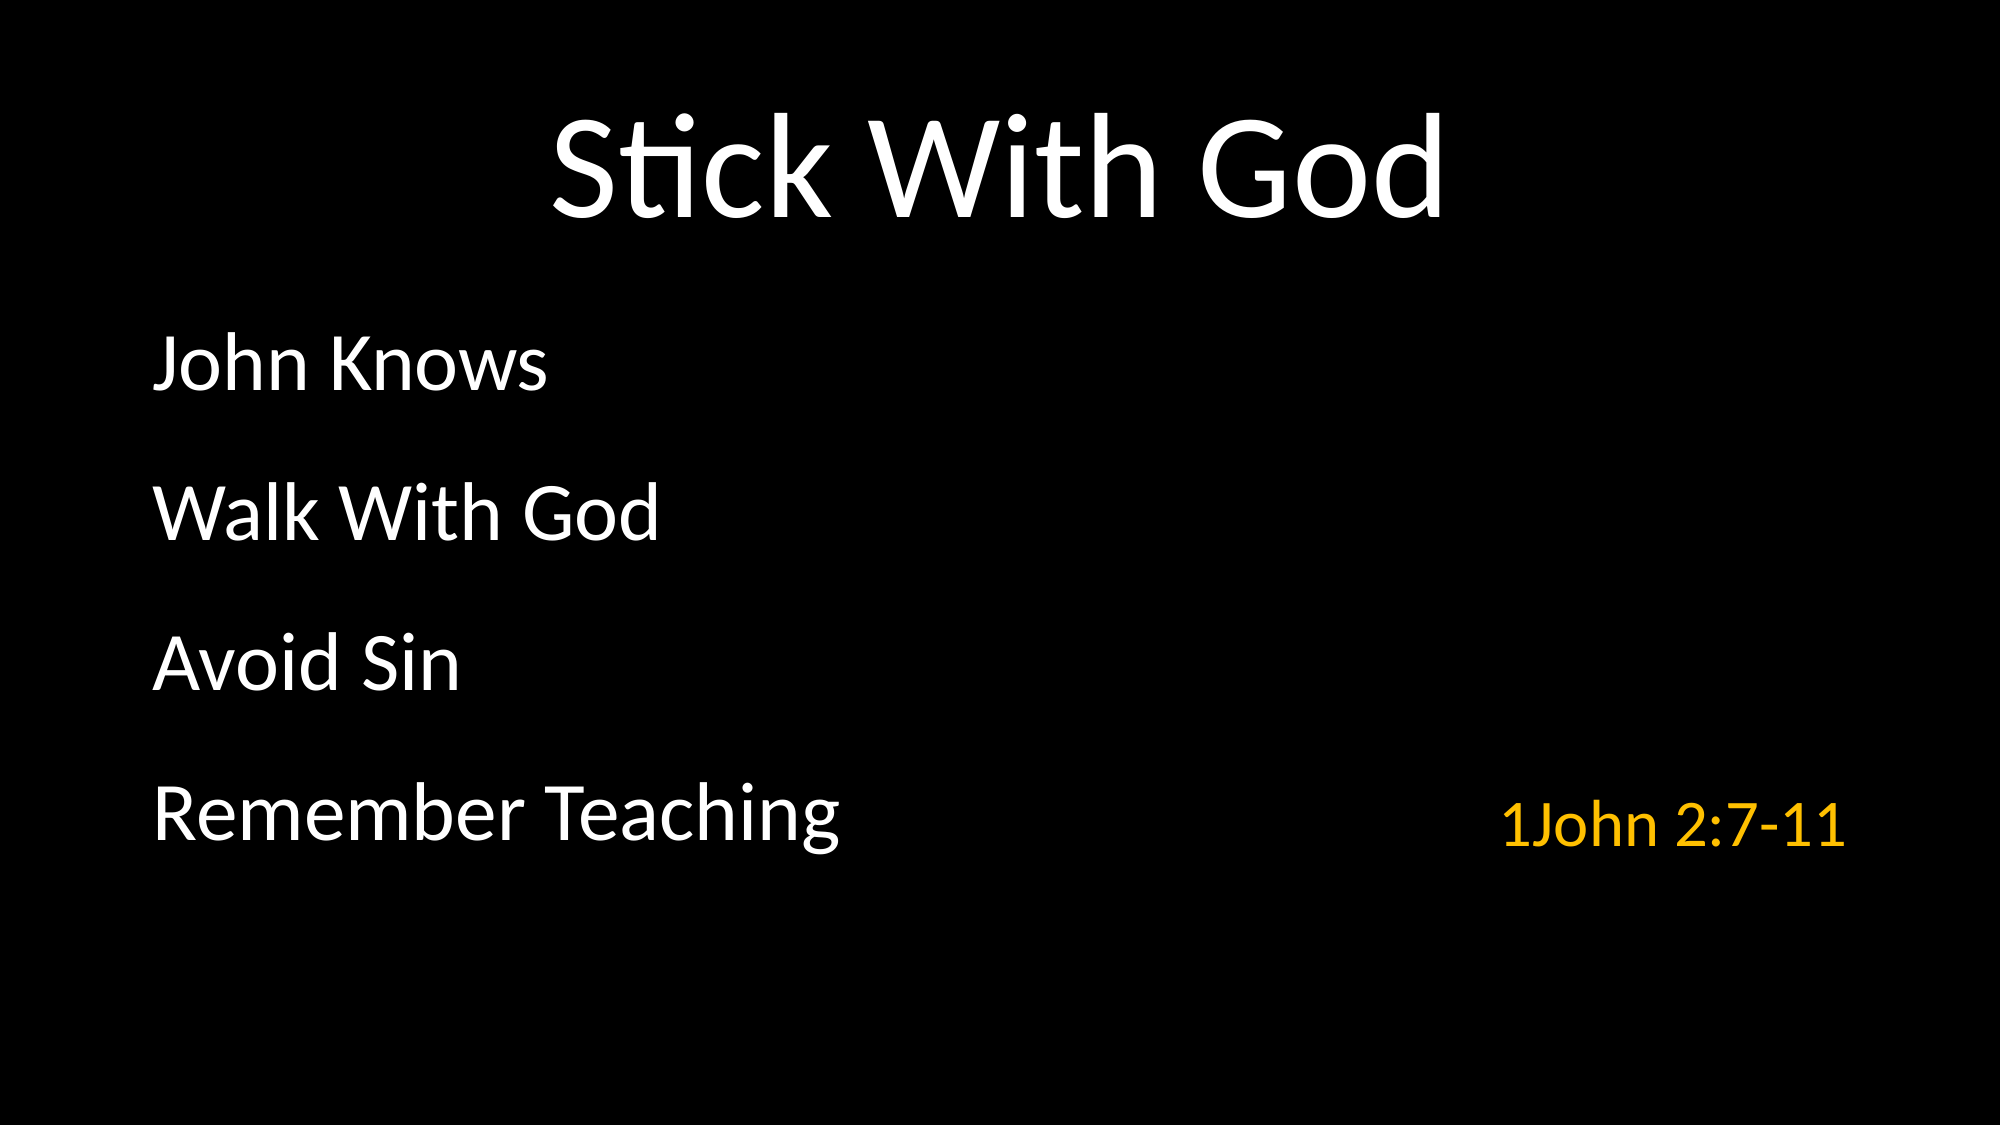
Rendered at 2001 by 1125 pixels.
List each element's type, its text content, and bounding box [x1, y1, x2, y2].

list John Knows Walk With God Avoid Sin Remember Teaching [137, 299, 988, 1066]
list 1John 2:7-11 [1012, 771, 1863, 868]
title Stick With God [137, 59, 1863, 278]
